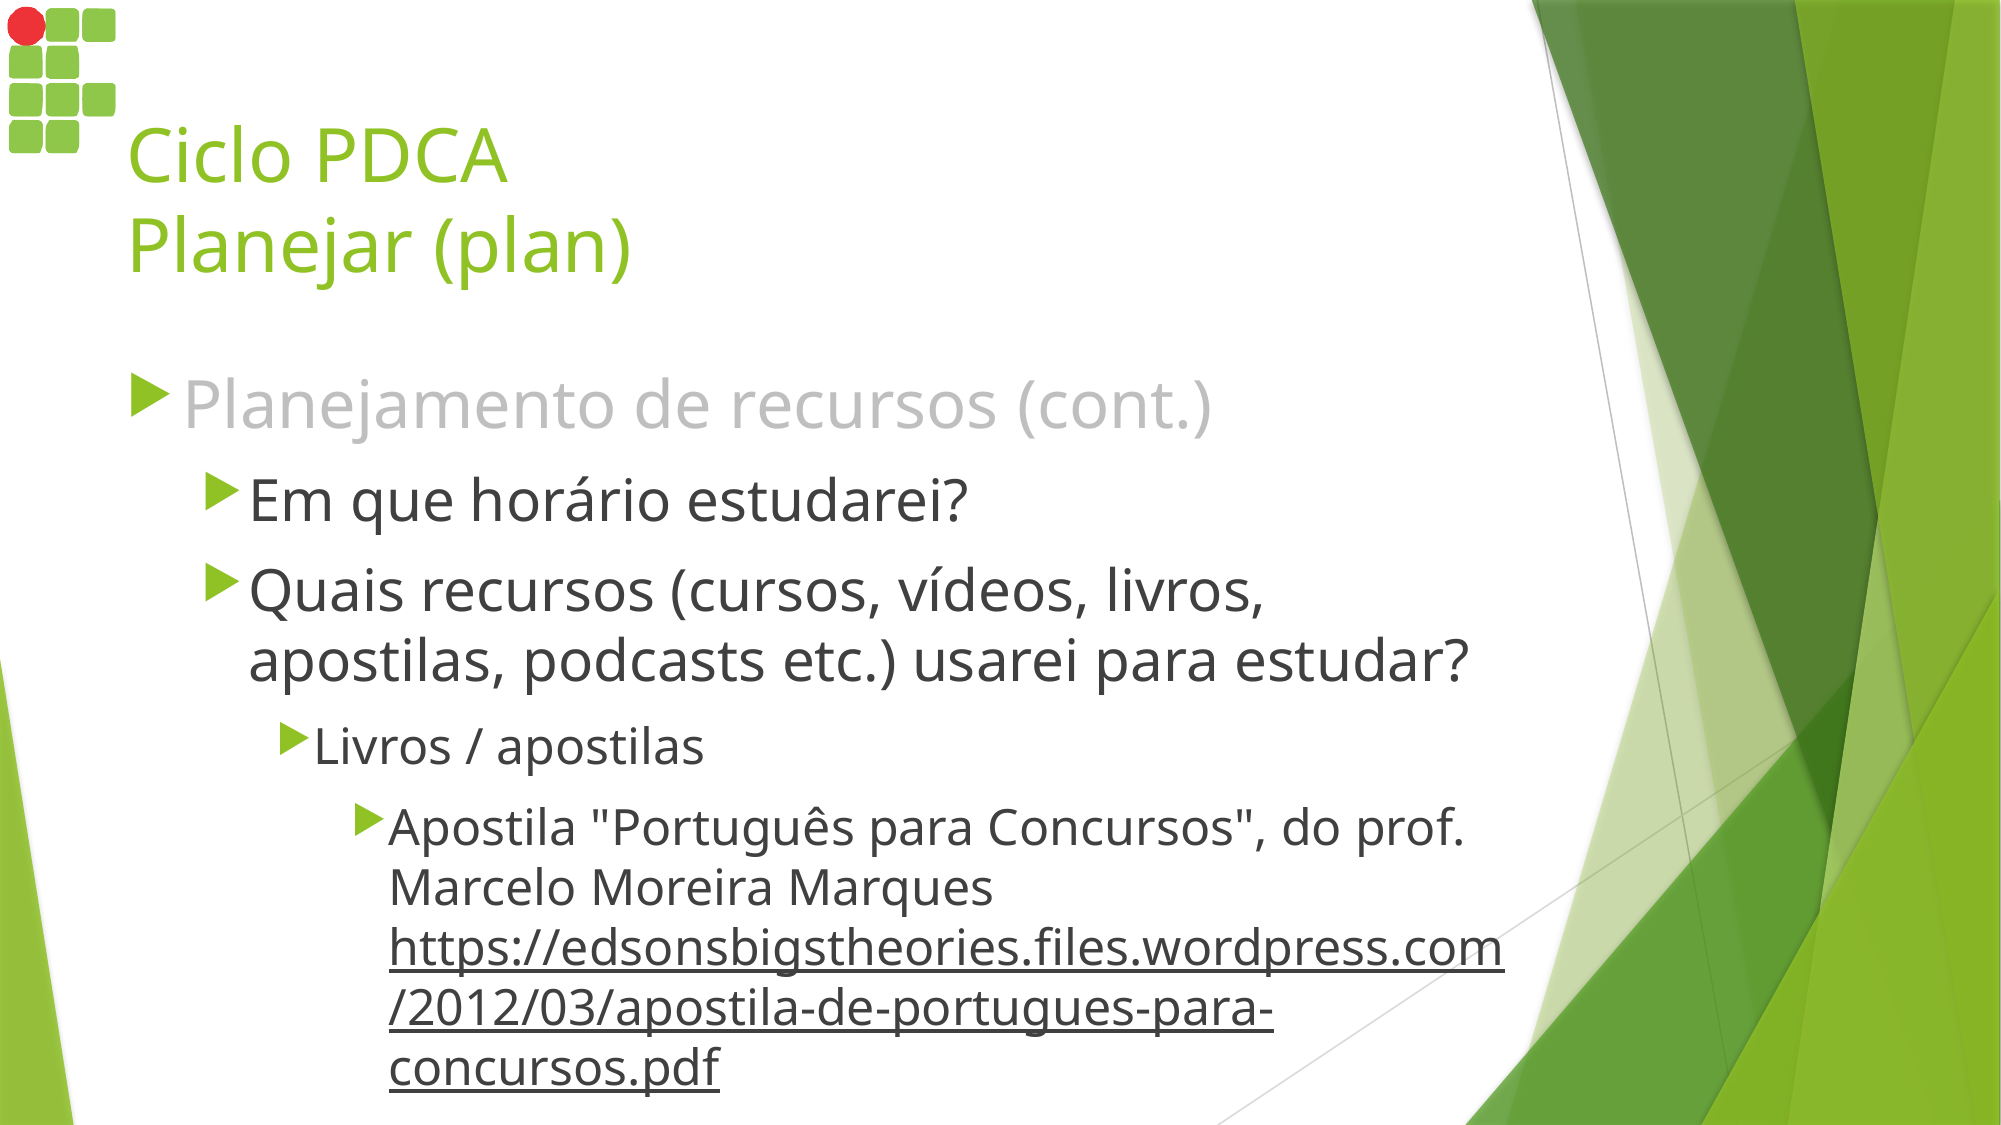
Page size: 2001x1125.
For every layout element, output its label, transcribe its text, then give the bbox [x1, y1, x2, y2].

list Planejamento de recursos (cont.) Em que horário estudarei? Quais recursos (cursos, vídeos, livros, apostilas, podcasts etc.) usarei para estudar? Livros / apostilas Apostila "Português para Concursos", do prof. Marcelo Moreira Marques https://edsonsbigstheories.files.wordpress.com/2012/03/apostila-de-portugues-para-concursos.pdf [111, 354, 1522, 992]
title Ciclo PDCA Planejar (plan) [111, 99, 1522, 317]
picture [0, 0, 123, 163]
